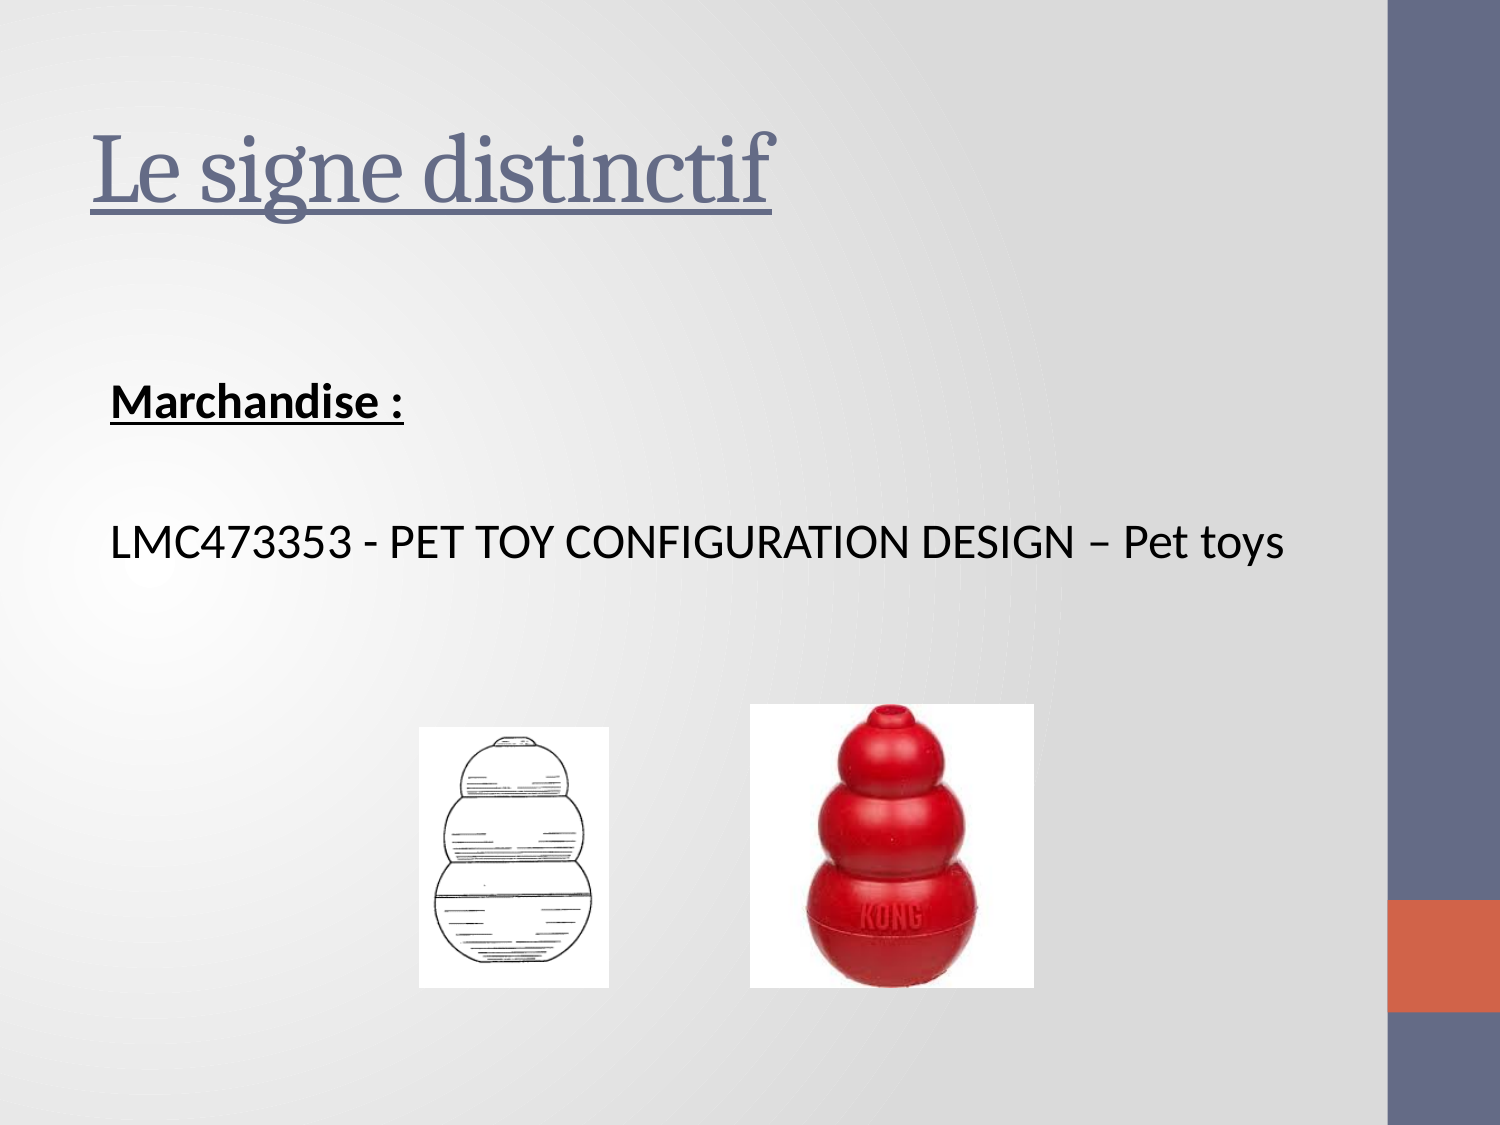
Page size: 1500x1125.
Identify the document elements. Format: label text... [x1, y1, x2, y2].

picture [418, 727, 609, 989]
list Marchandise : LMC473353 - PET TOY CONFIGURATION DESIGN – Pet toys [76, 290, 1327, 1079]
picture [749, 703, 1034, 989]
title Le signe distinctif [75, 45, 1325, 279]
